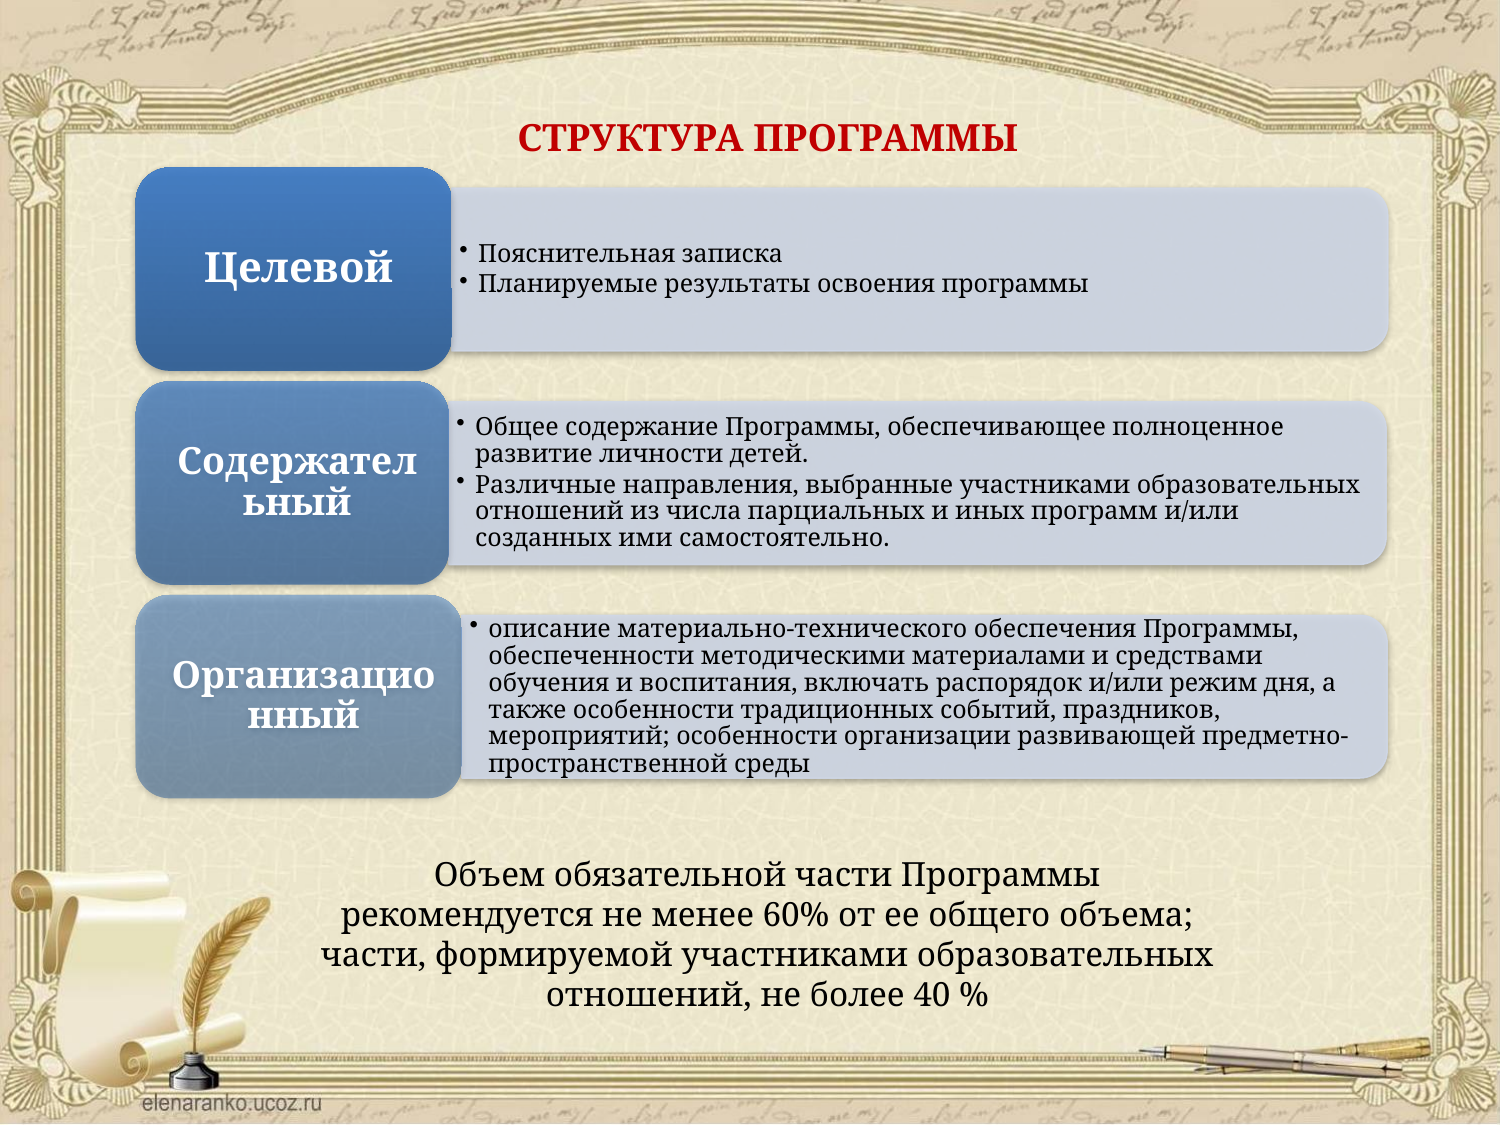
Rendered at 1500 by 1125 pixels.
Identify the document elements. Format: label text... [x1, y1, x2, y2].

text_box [135, 167, 1389, 799]
text_box СТРУКТУРА ПРОГРАММЫ [502, 106, 1034, 165]
picture [0, 0, 1500, 1125]
text_box Объем обязательной части Программы рекомендуется не менее 60% от ее общего объема; части, формируемой участниками образовательных отношений, не более 40 % [301, 845, 1235, 1021]
